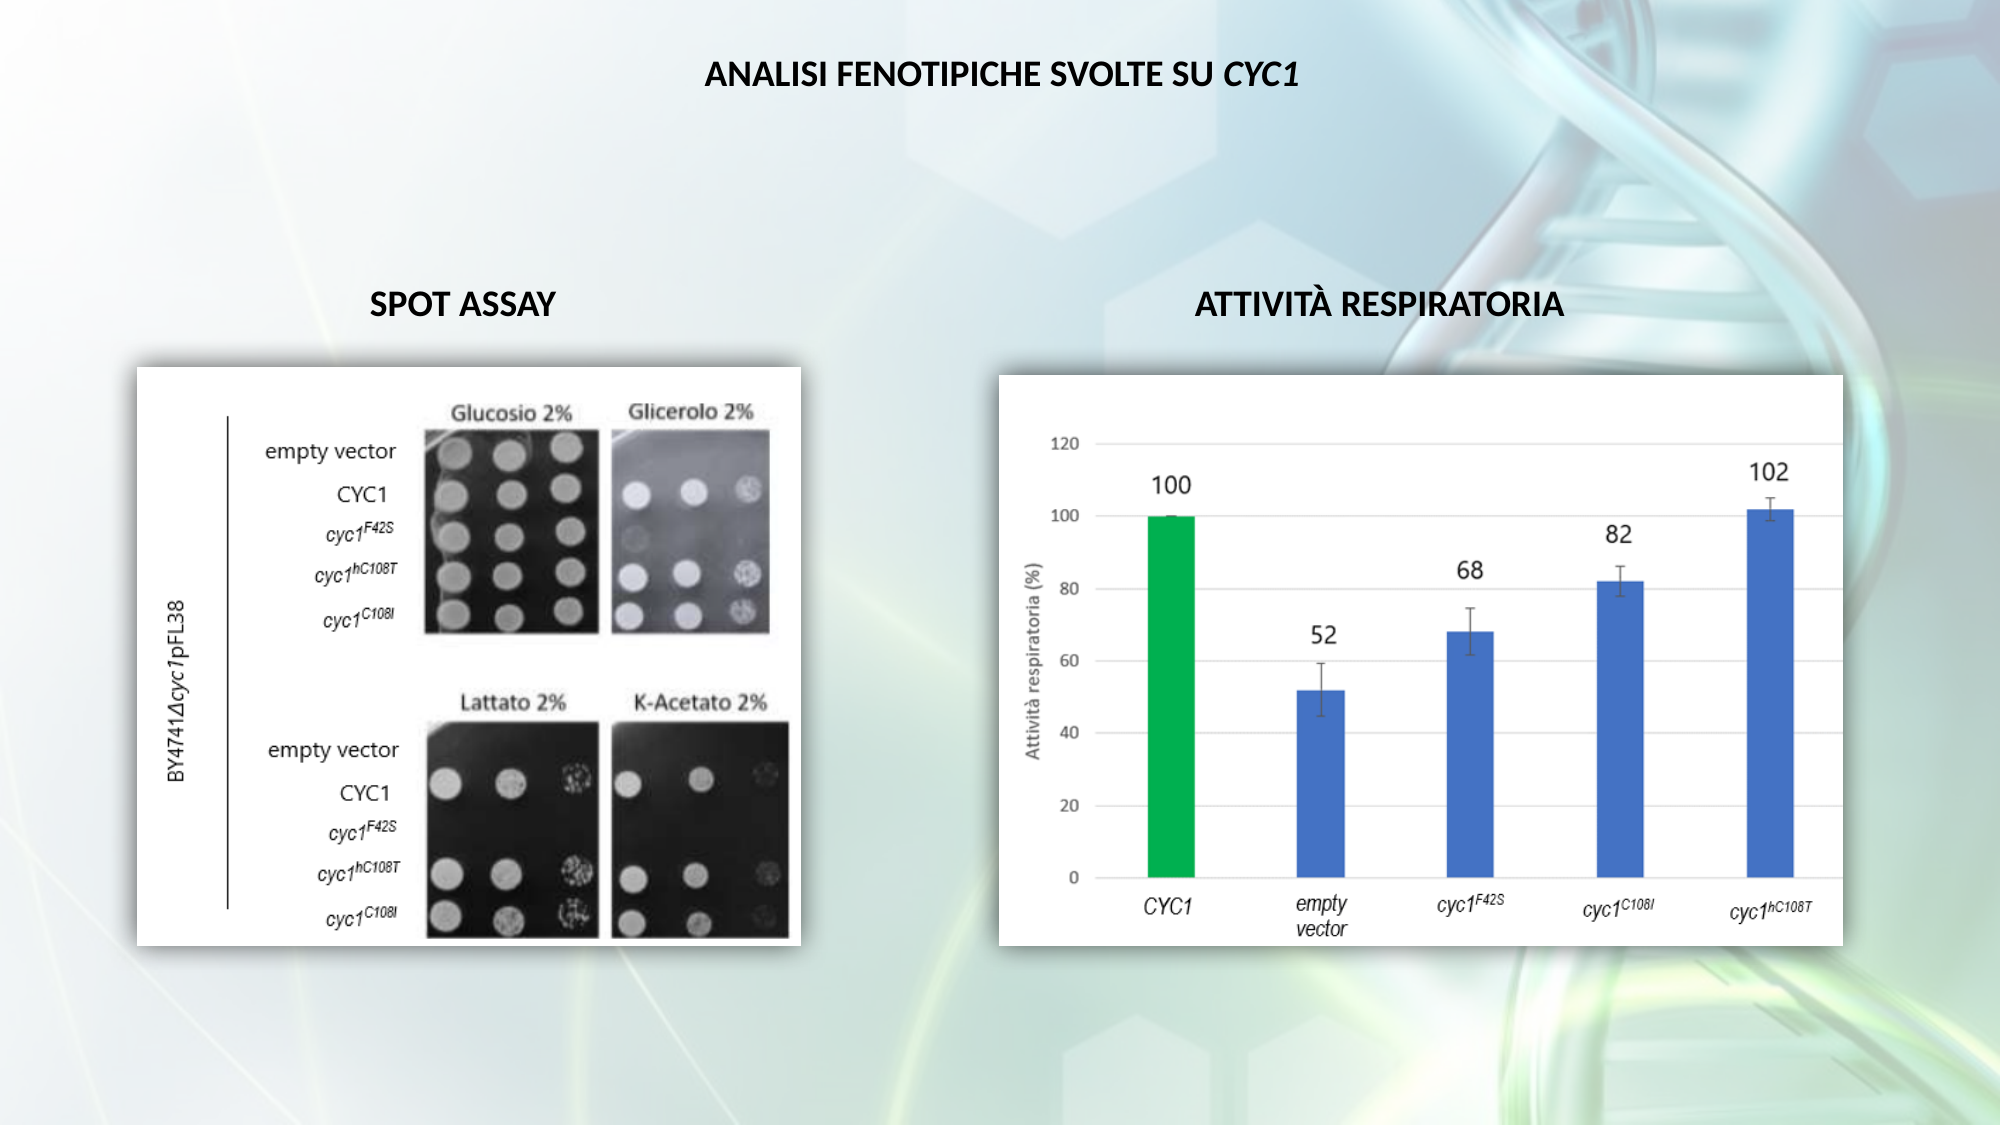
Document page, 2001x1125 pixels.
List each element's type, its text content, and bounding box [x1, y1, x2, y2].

picture [999, 375, 1843, 946]
picture [137, 367, 801, 946]
text_box SPOT ASSAY [355, 272, 587, 332]
text_box ANALISI FENOTIPICHE SVOLTE SU CYC1 [689, 41, 1353, 102]
text_box ATTIVITÀ RESPIRATORIA [1179, 272, 1663, 332]
